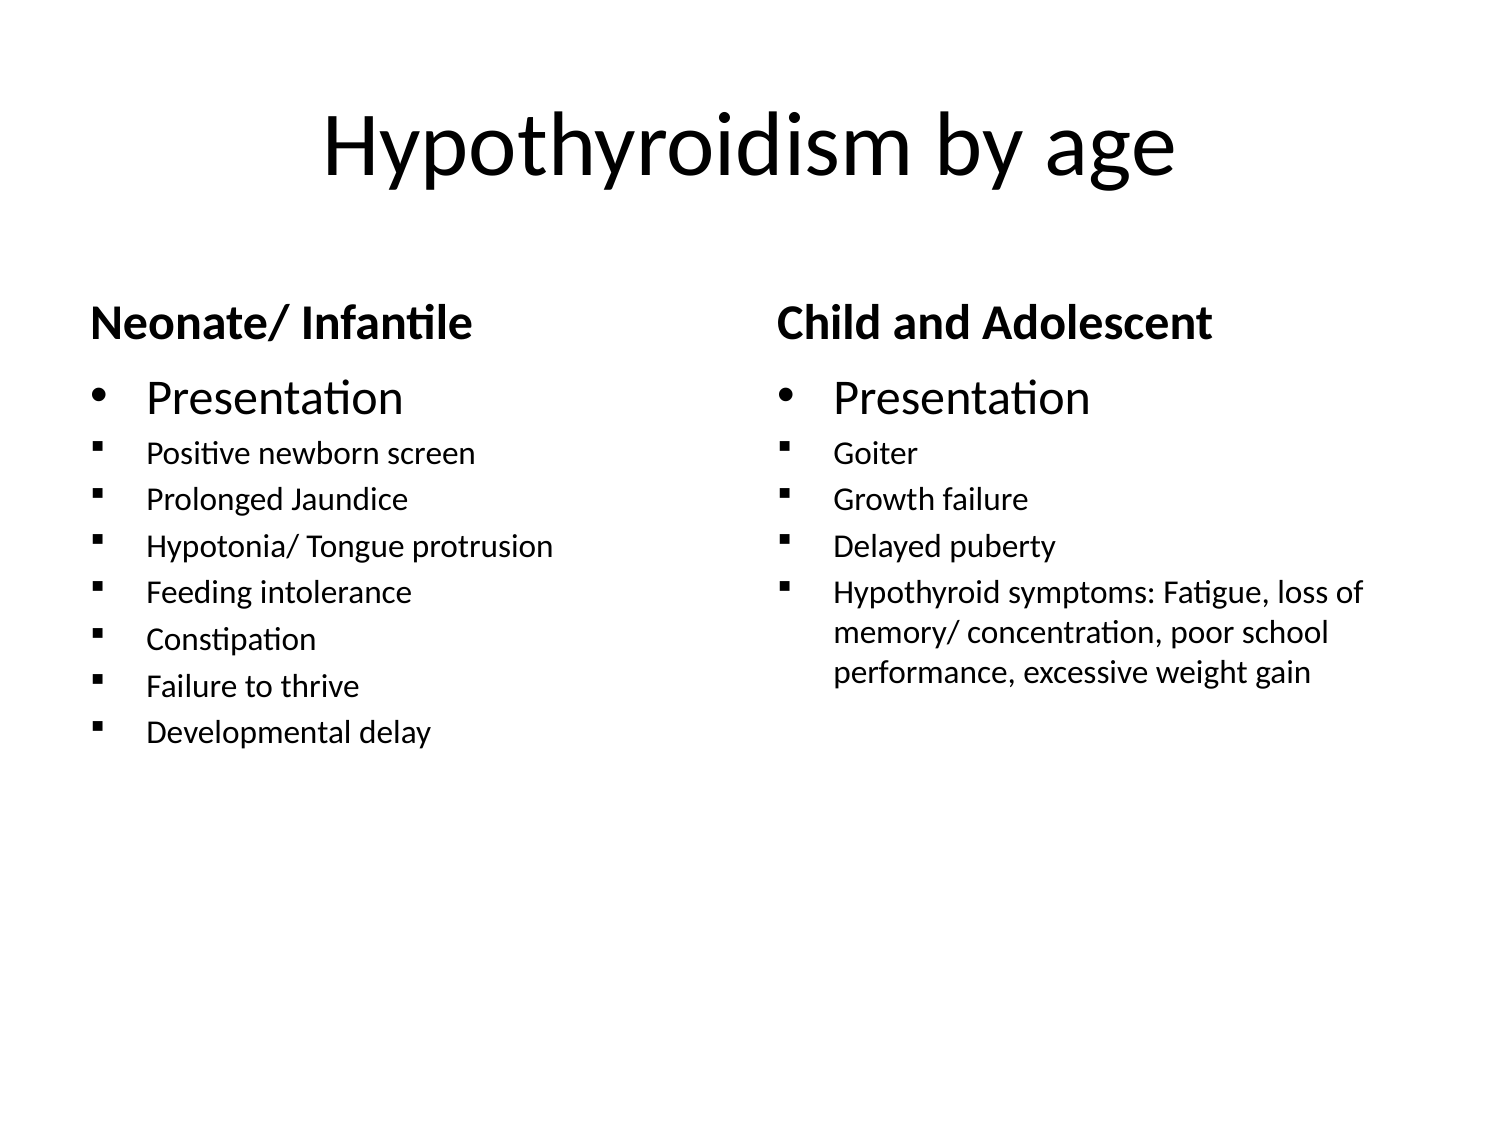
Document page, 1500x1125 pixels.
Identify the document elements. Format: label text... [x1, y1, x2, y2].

list Neonate/ Infantile [75, 251, 738, 356]
list Presentation Positive newborn screen Prolonged Jaundice Hypotonia/ Tongue protrusion Feeding intolerance Constipation Failure to thrive Developmental delay [75, 356, 738, 1005]
list Presentation Goiter Growth failure Delayed puberty Hypothyroid symptoms: Fatigue, loss of memory/ concentration, poor school performance, excessive weight gain [761, 356, 1425, 1005]
title Hypothyroidism by age [75, 45, 1425, 233]
list Child and Adolescent [761, 251, 1425, 356]
